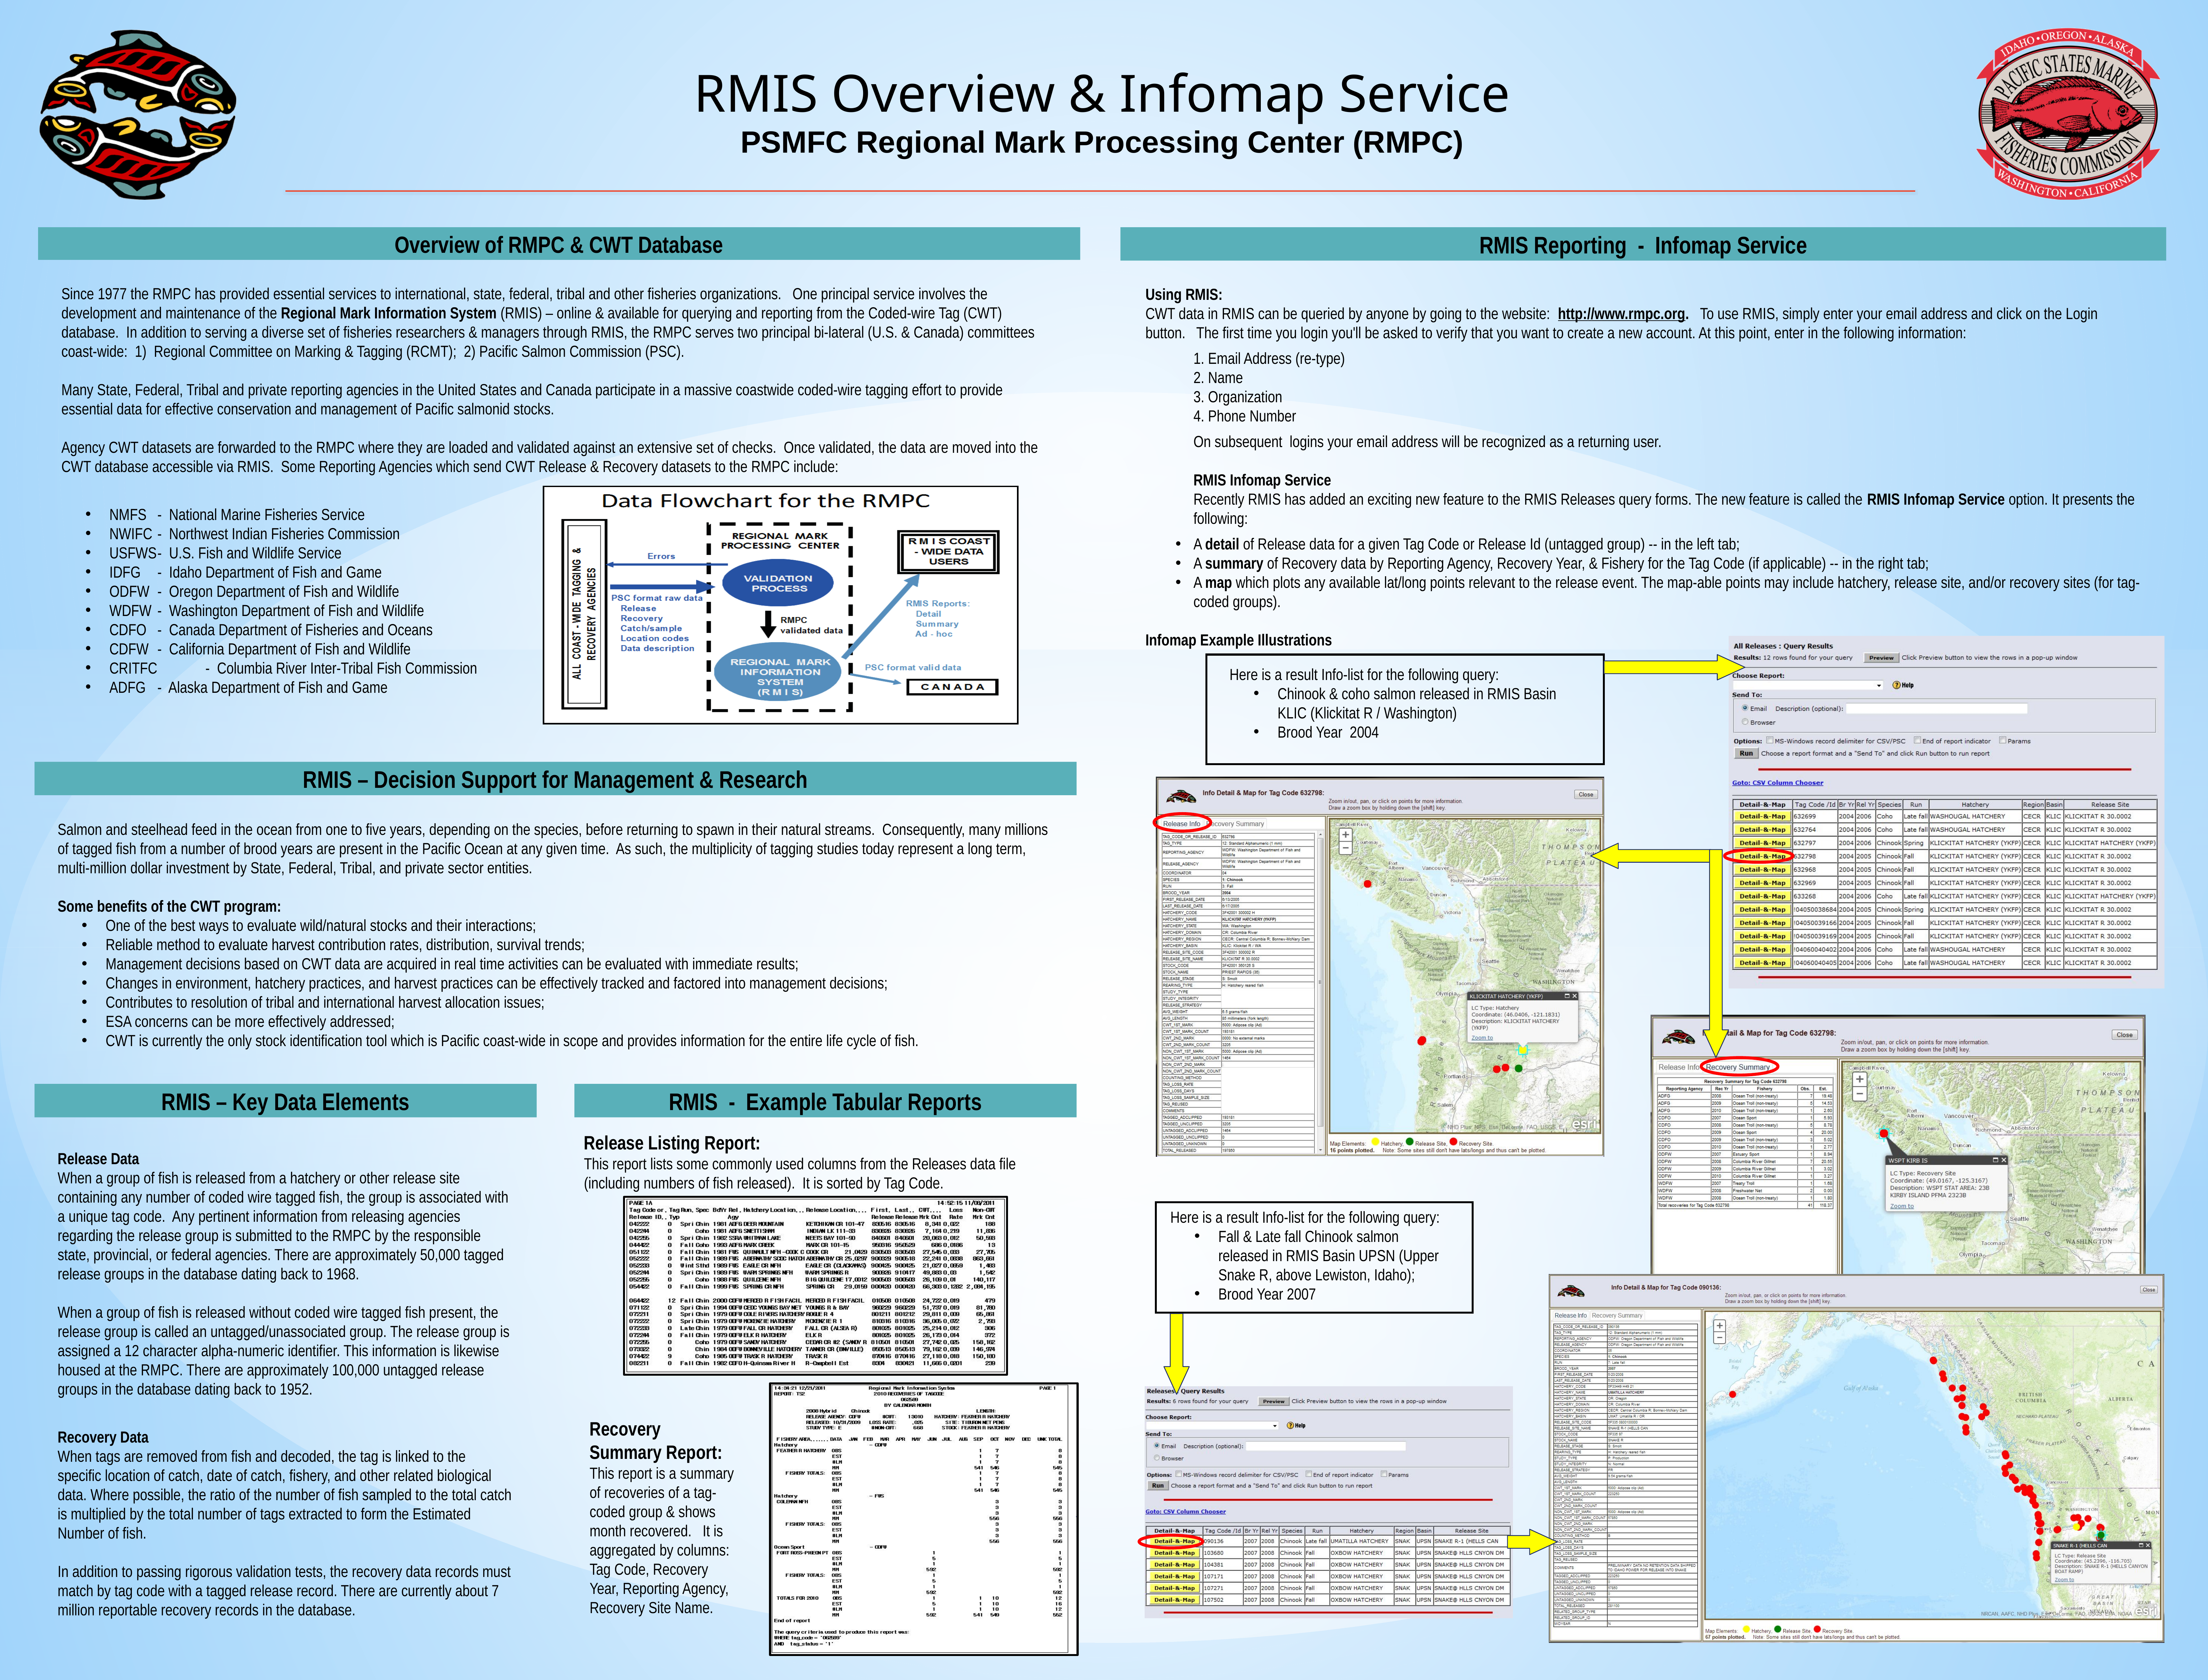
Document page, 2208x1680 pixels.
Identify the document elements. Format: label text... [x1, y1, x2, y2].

picture [38, 28, 238, 203]
text_box Overview of RMPC & CWT Database [38, 227, 1080, 260]
picture [1145, 1386, 1513, 1619]
text_box Here is a result Info-list for the following query: Chinook & coho salmon released in RMIS Basin KLIC (Klickitat R / Washington) Brood Year 2004 [1206, 654, 1604, 764]
text_box RMIS - Example Tabular Reports [574, 1084, 1077, 1117]
text_box Since 1977 the RMPC has provided essential services to international, state, federal, tribal and other fisheries organizations. One principal service involves the development and maintenance of the Regional Mark Information System (RMIS) – online & available for querying and reporting from the Coded-wire Tag (CWT) database. In addition to serving a diverse set of fisheries researchers & managers through RMIS, the RMPC serves two principal bi-lateral (U.S. & Canada) committees coast-wide: 1) Regional Committee on Marking & Tagging (RCMT); 2) Pacific Salmon Commission (PSC). Many State, Federal, Tribal and private reporting agencies in the United States and Canada participate in a massive coastwide coded-wire tagging effort to provide essential data for effective conservation and management of Pacific salmonid stocks. Agency CWT datasets are forwarded to the RMPC where they are loaded and validated against an extensive set of checks. Once validated, the data are moved into the CWT database accessible via RMIS. Some Reporting Agencies which send CWT Release & Recovery datasets to the RMPC include: NMFS - National Marine Fisheries Service NWIFC - Northwest Indian Fisheries Commission USFWS - U.S. Fish and Wildlife Service IDFG - Idaho Department of Fish and Game ODFW - Oregon Department of Fish and Wildlife WDFW - Washington Department of Fish and Wildlife CDFO - Canada Department of Fisheries and Oceans CDFW - California Department of Fish and Wildlife CRITFC - Columbia River Inter-Tribal Fish Commission ADFG - Alaska Department of Fish and Game [38, 260, 1080, 719]
text_box Here is a result Info-list for the following query: Fall & Late fall Chinook salmon released in RMIS Basin UPSN (Upper Snake R, above Lewiston, Idaho); Brood Year 2007 [1156, 1202, 1473, 1313]
picture [544, 487, 1017, 723]
text_box [1709, 849, 1723, 1014]
picture [625, 1197, 1006, 1374]
text_box RMIS Overview & Infomap Service PSMFC Regional Mark Processing Center (RMPC) [240, 58, 1975, 162]
text_box RMIS Reporting - Infomap Service [1120, 227, 2166, 261]
picture [1549, 1015, 2164, 1643]
text_box RMIS – Key Data Elements [34, 1084, 537, 1117]
text_box [1515, 1529, 1547, 1555]
text_box Salmon and steelhead feed in the ocean from one to five years, depending on the species, before returning to spawn in their natural streams. Consequently, many millions of tagged fish from a number of brood years are present in the Pacific Ocean at any given time. As such, the multiplicity of tagging studies today represent a long term, multi-million dollar investment by State, Federal, Tribal, and private sector entities. Some benefits of the CWT program: One of the best ways to evaluate wild/natural stocks and their interactions; Reliable method to evaluate harvest contribution rates, distribution, survival trends; Management decisions based on CWT data are acquired in real time activities can be evaluated with immediate results; Changes in environment, hatchery practices, and harvest practices can be effectively tracked and factored into management decisions; Contributes to resolution of tribal and international harvest allocation issues; ESA concerns can be more effectively addressed; CWT is currently the only stock identification tool which is Pacific coast-wide in scope and provides information for the entire life cycle of fish. [34, 796, 1077, 1073]
picture [1156, 777, 1604, 1157]
text_box [1139, 1538, 1143, 1545]
text_box [1164, 1313, 1190, 1385]
text_box Release Listing Report: This report lists some commonly used columns from the Releases data file (including numbers of fish released). It is sorted by Tag Code. [574, 1117, 1077, 1202]
text_box Release Data When a group of fish is released from a hatchery or other release site containing any number of coded wire tagged fish, the group is associated with a unique tag code. Any pertinent information from releasing agencies regarding the release group is submitted to the RMPC by the responsible state, provincial, or federal agencies. There are approximately 50,000 tagged release groups in the database dating back to 1968. When a group of fish is released without coded wire tagged fish present, the release group is called an untagged/unassociated group. The release group is assigned a 12 character alpha-numeric identifier. This information is likewise housed at the RMPC. There are approximately 100,000 untagged release groups in the database dating back to 1952. Recovery Data When tags are removed from fish and decoded, the tag is linked to the specific location of catch, date of catch, fishery, and other related biological data. Where possible, the ratio of the number of fish sampled to the total catch is multiplied by the total number of tags extracted to form the Estimated Number of fish. In addition to passing rigorous validation tests, the recovery data records must match by tag code with a tagged release record. There are currently about 7 million reportable recovery records in the database. [34, 1125, 537, 1642]
text_box Recovery Summary Report: This report is a summary of recoveries of a tag-coded group & shows month recovered. It is aggregated by columns: Tag Code, Recovery Year, Reporting Agency, Recovery Site Name. [580, 1397, 758, 1626]
picture [771, 1384, 1077, 1654]
picture [1729, 636, 2164, 988]
text_box [1604, 654, 1727, 681]
picture [1977, 28, 2160, 200]
text_box RMIS – Decision Support for Management & Research [34, 762, 1077, 795]
text_box Using RMIS: CWT data in RMIS can be queried by anyone by going to the website: http://www.rmpc.org. To use RMIS, simply enter your email address and click on the Login button. The first time you login you'll be asked to verify that you want to create a new account. At this point, enter in the following information: 1. Email Address (re-type) 2. Name 3. Organization 4. Phone Number On subsequent logins your email address will be recognized as a returning user. RMIS Infomap Service Recently RMIS has added an exciting new feature to the RMIS Releases query forms. The new feature is called the RMIS Infomap Service option. It presents the following: A detail of Release data for a given Tag Code or Release Id (untagged group) -- in the left tab; A summary of Recovery data by Reporting Agency, Recovery Year, & Fishery for the Tag Code (if applicable) -- in the right tab; A map which plots any available lat/long points relevant to the release event. The map-able points may include hatchery, release site, and/or recovery sites (for tag-coded groups). Infomap Example Illustrations [1122, 261, 2164, 672]
text_box [1724, 853, 1727, 859]
text_box [1605, 843, 1709, 869]
